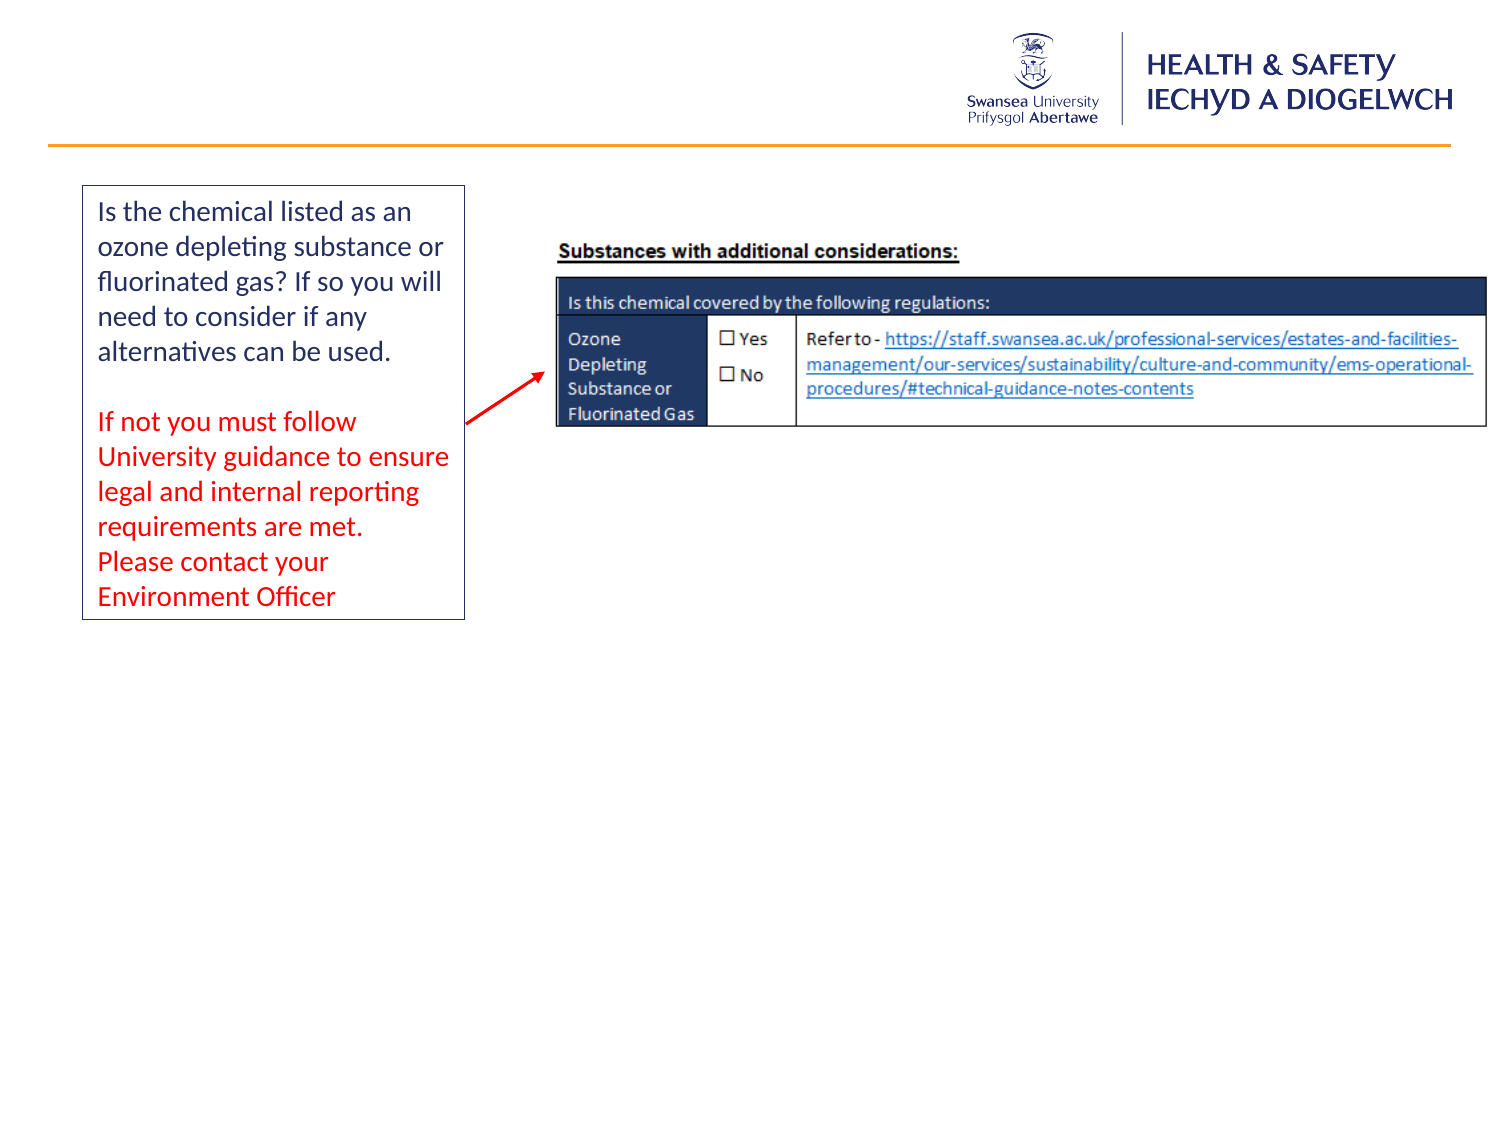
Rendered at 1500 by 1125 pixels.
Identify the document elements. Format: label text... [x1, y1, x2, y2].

text_box Is the chemical listed as an ozone depleting substance or fluorinated gas? If so you will need to consider if any alternatives can be used. If not you must follow University guidance to ensure legal and internal reporting requirements are met. Please contact your Environment Officer [82, 185, 465, 620]
picture [967, 32, 1452, 126]
picture [548, 226, 1495, 435]
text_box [465, 371, 545, 425]
